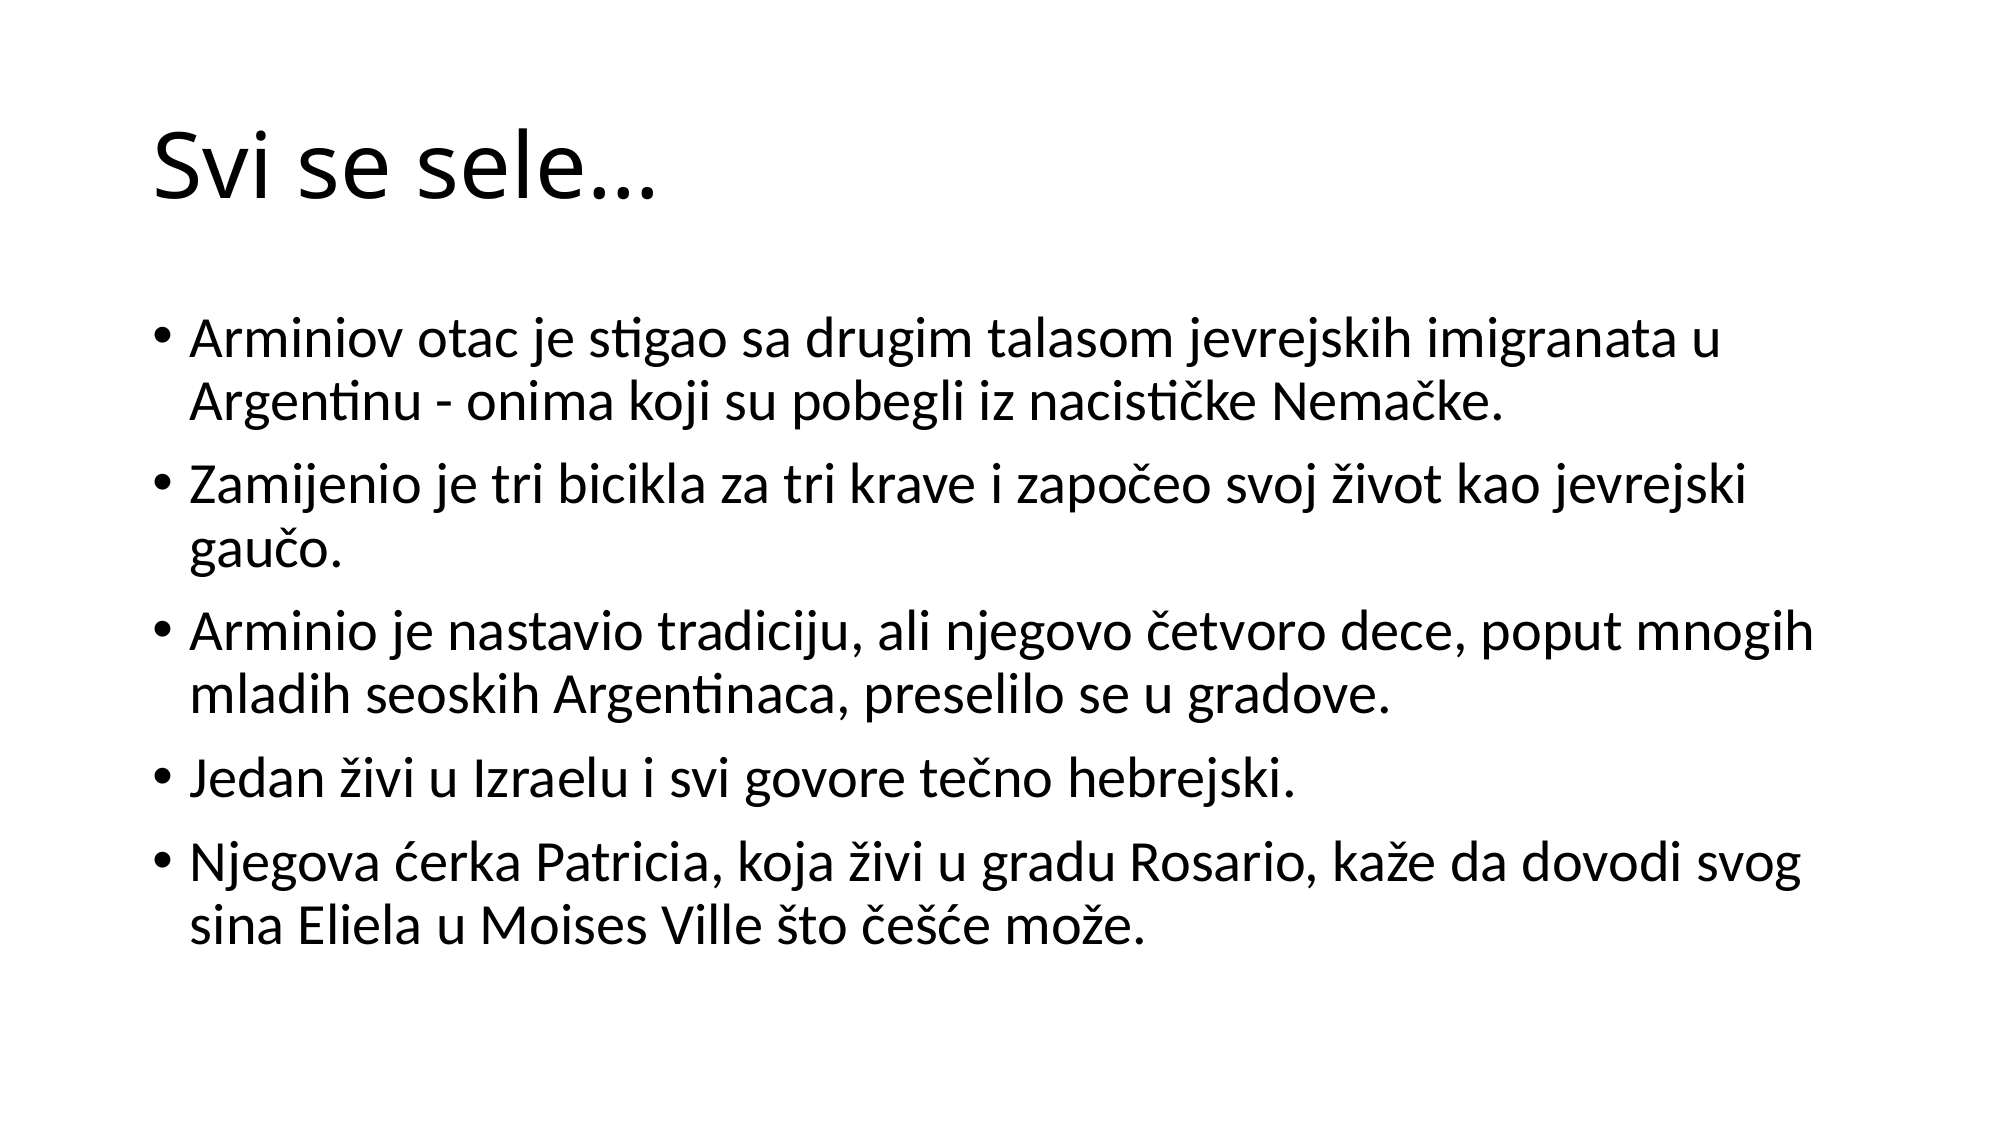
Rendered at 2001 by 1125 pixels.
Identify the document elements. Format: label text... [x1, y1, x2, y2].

title Svi se sele... [137, 59, 1863, 278]
list Arminiov otac je stigao sa drugim talasom jevrejskih imigranata u Argentinu - onima koji su pobegli iz nacističke Nemačke. Zamijenio je tri bicikla za tri krave i započeo svoj život kao jevrejski gaučo. Arminio je nastavio tradiciju, ali njegovo četvoro dece, poput mnogih mladih seoskih Argentinaca, preselilo se u gradove. Jedan živi u Izraelu i svi govore tečno hebrejski. Njegova ćerka Patricia, koja živi u gradu Rosario, kaže da dovodi svog sina Eliela u Moises Ville što češće može. [137, 299, 1863, 1014]
